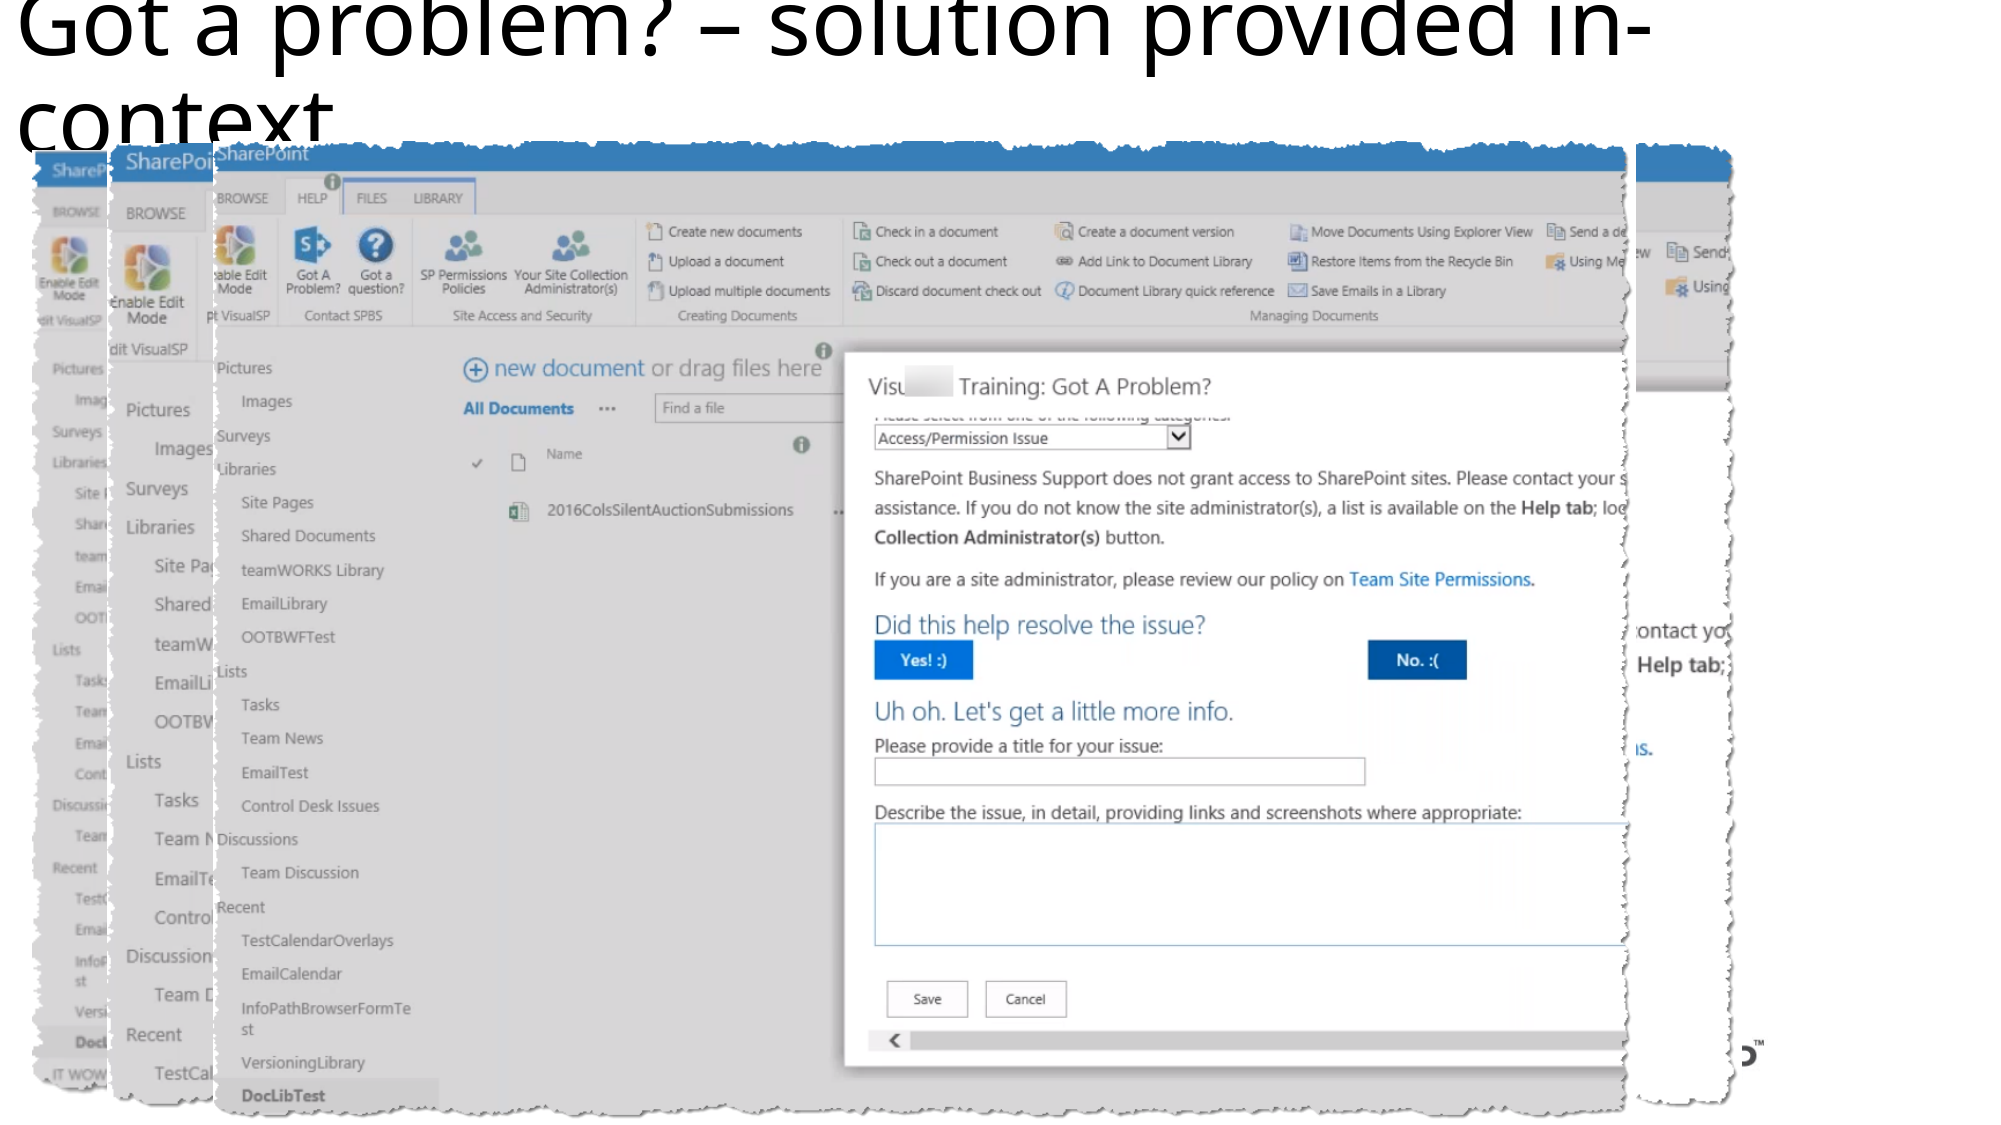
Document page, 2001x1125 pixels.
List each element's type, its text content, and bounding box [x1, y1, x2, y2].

title Got a problem? – solution provided in-context [0, 0, 1929, 151]
picture [32, 141, 1768, 1122]
